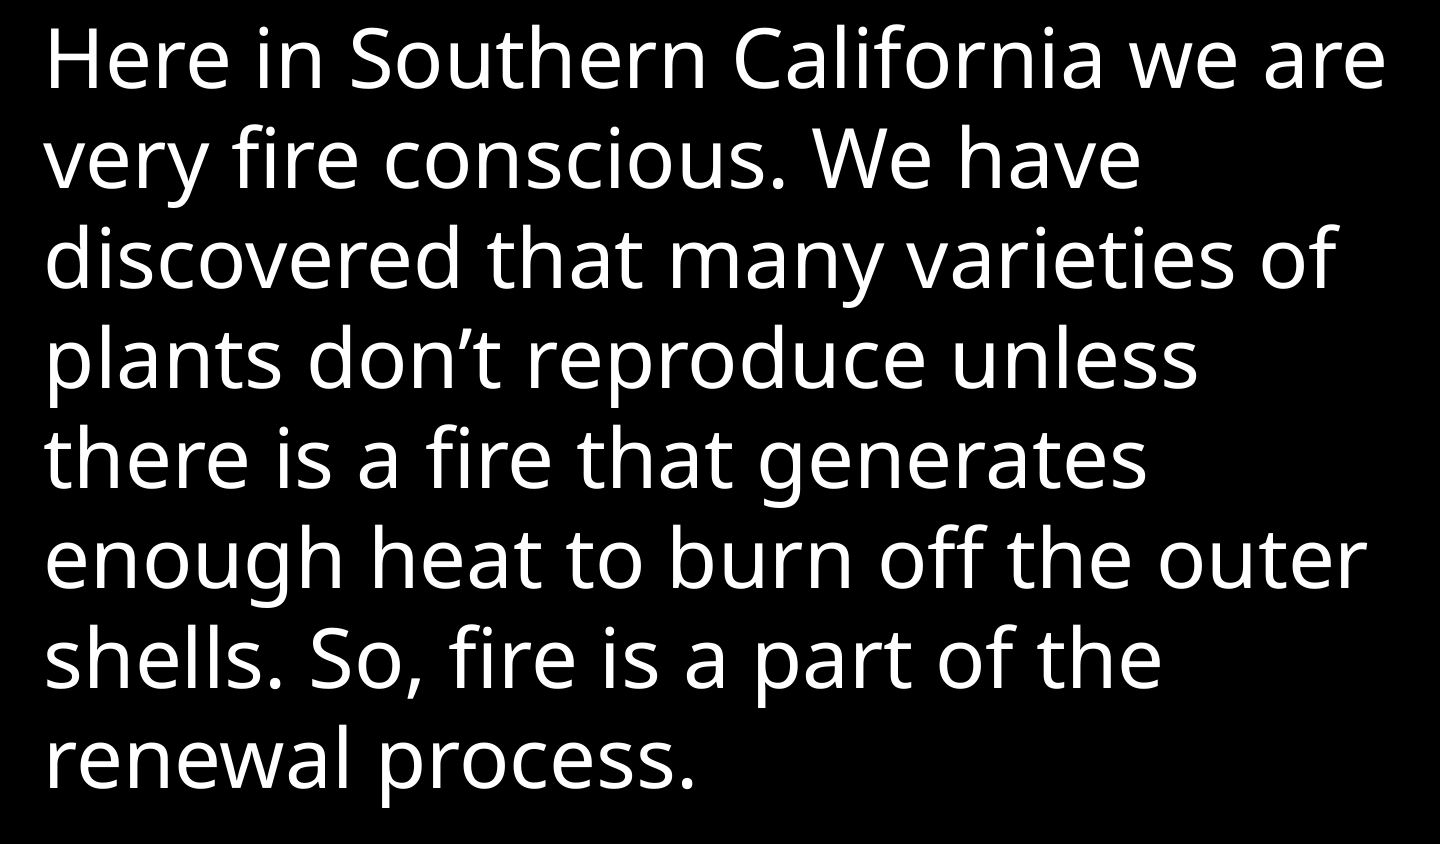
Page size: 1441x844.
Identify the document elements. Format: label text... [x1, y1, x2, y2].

subtitle Here in Southern California we are very fire conscious. We have discovered that many varieties of plants don’t reproduce unless there is a fire that generates enough heat to burn off the outer shells. So, fire is a part of the renewal process. [32, 0, 1408, 844]
